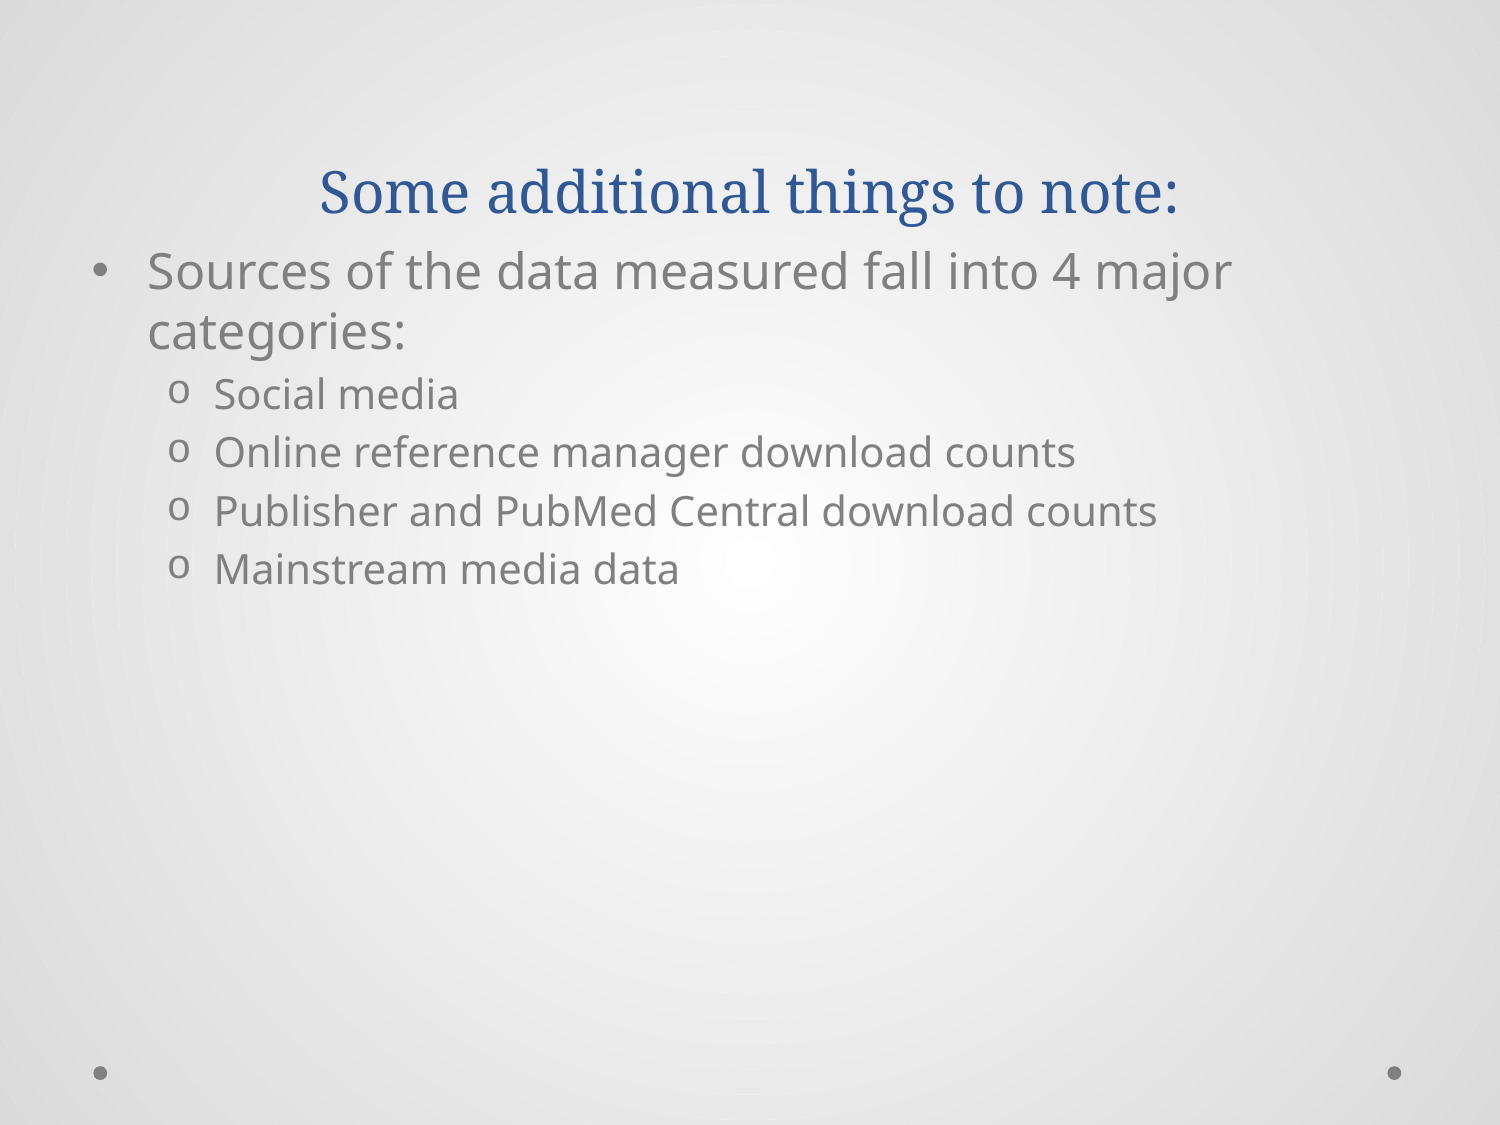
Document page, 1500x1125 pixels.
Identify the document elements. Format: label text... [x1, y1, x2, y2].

title Some additional things to note: [75, 45, 1425, 233]
list Sources of the data measured fall into 4 major categories: Social media Online reference manager download counts Publisher and PubMed Central download counts Mainstream media data [76, 231, 1427, 975]
